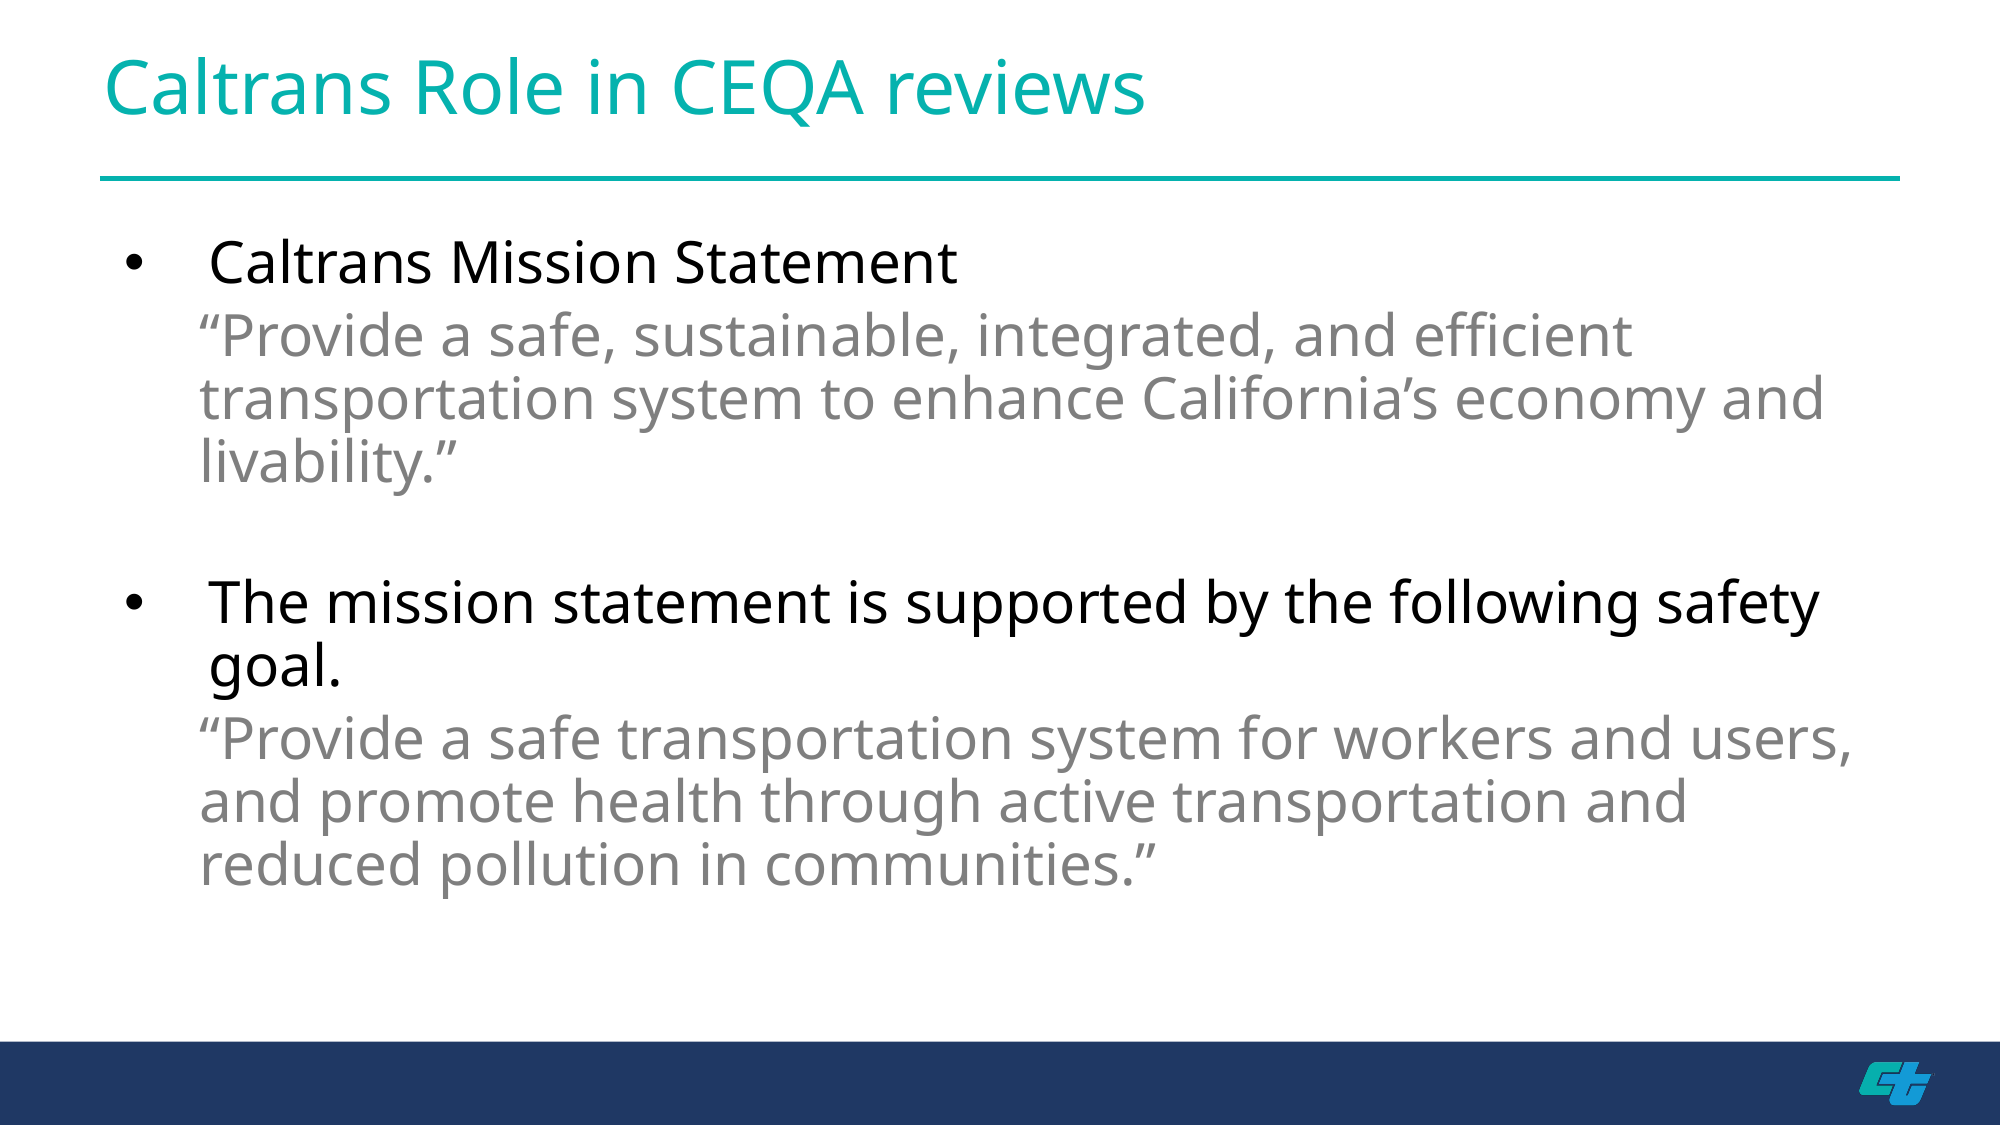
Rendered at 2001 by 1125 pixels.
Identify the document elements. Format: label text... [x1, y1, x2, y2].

title Caltrans Role in CEQA reviews [88, 42, 1900, 152]
picture [1858, 1060, 1942, 1107]
list Caltrans Mission Statement “Provide a safe, sustainable, integrated, and efficient transportation system to enhance California’s economy and livability.” The mission statement is supported by the following safety goal. “Provide a safe transportation system for workers and users, and promote health through active transportation and reduced pollution in communities.” [109, 225, 1877, 1003]
